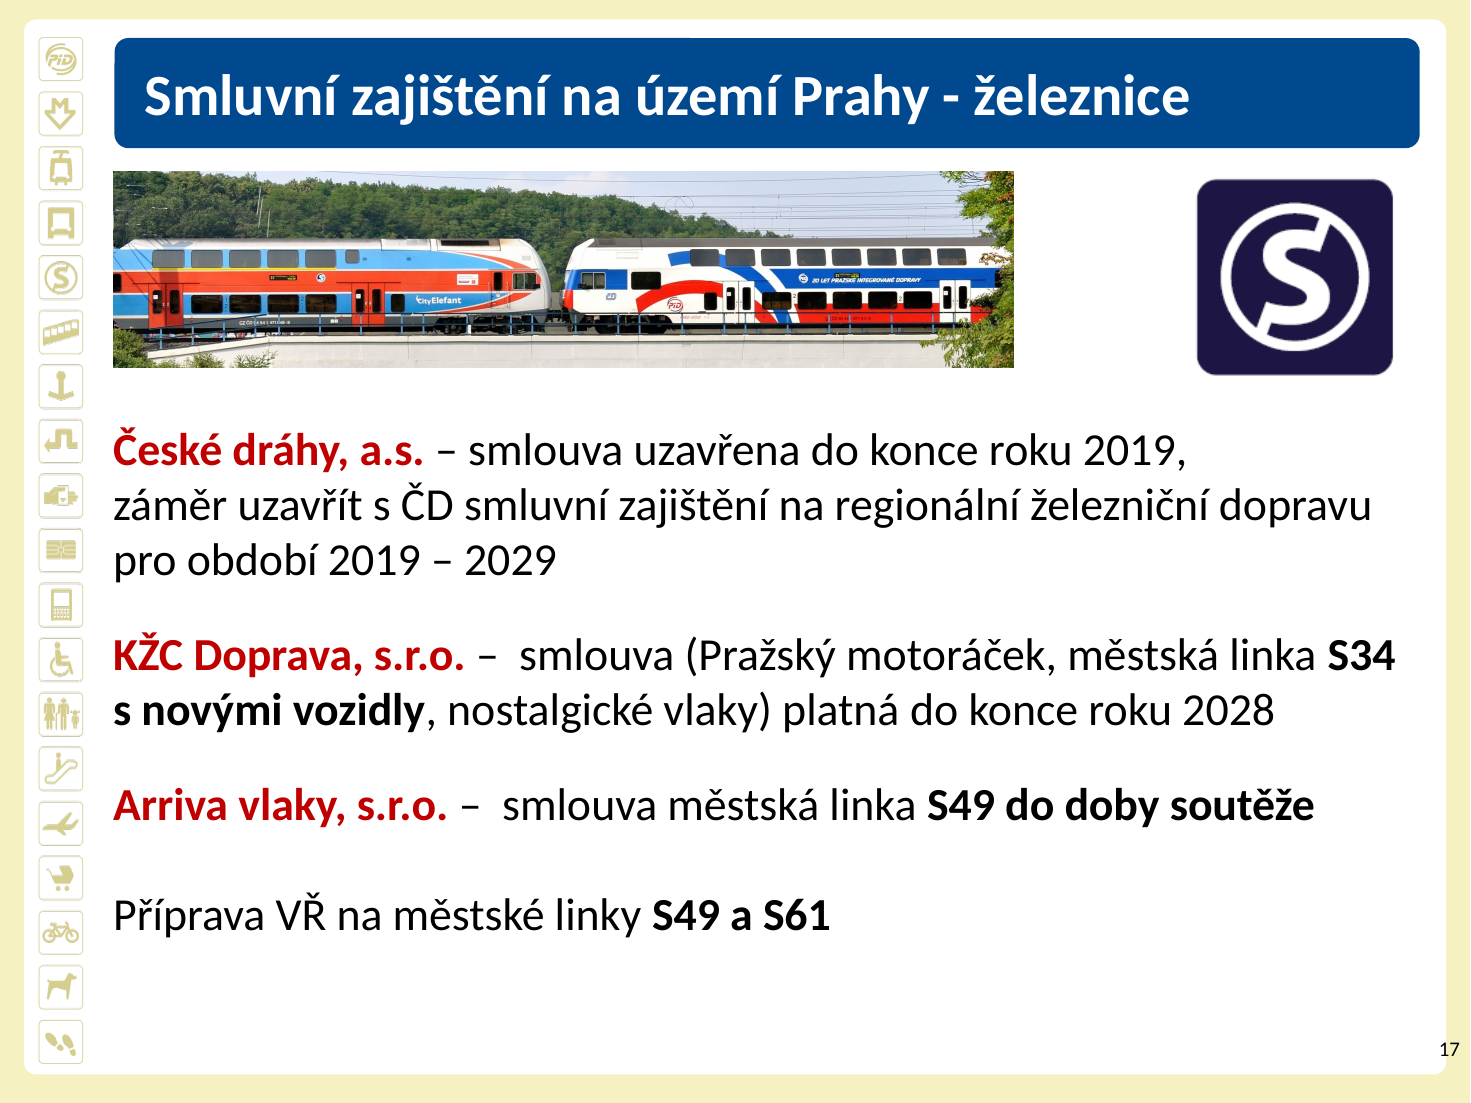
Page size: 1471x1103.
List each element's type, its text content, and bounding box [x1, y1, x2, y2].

picture [112, 170, 1014, 368]
title Smluvní zajištění na území Prahy - železnice [144, 0, 1413, 185]
picture [1187, 170, 1404, 389]
picture [38, 37, 84, 1064]
text_box České dráhy, a.s. – smlouva uzavřena do konce roku 2019, záměr uzavřít s ČD smluvní zajištění na regionální železniční dopravu pro období 2019 – 2029 KŽC Doprava, s.r.o. – smlouva (Pražský motoráček, městská linka S34 s novými vozidly, nostalgické vlaky) platná do konce roku 2028 Arriva vlaky, s.r.o. – smlouva městská linka S49 do doby soutěže Příprava VŘ na městské linky S49 a S61 [113, 364, 1413, 940]
